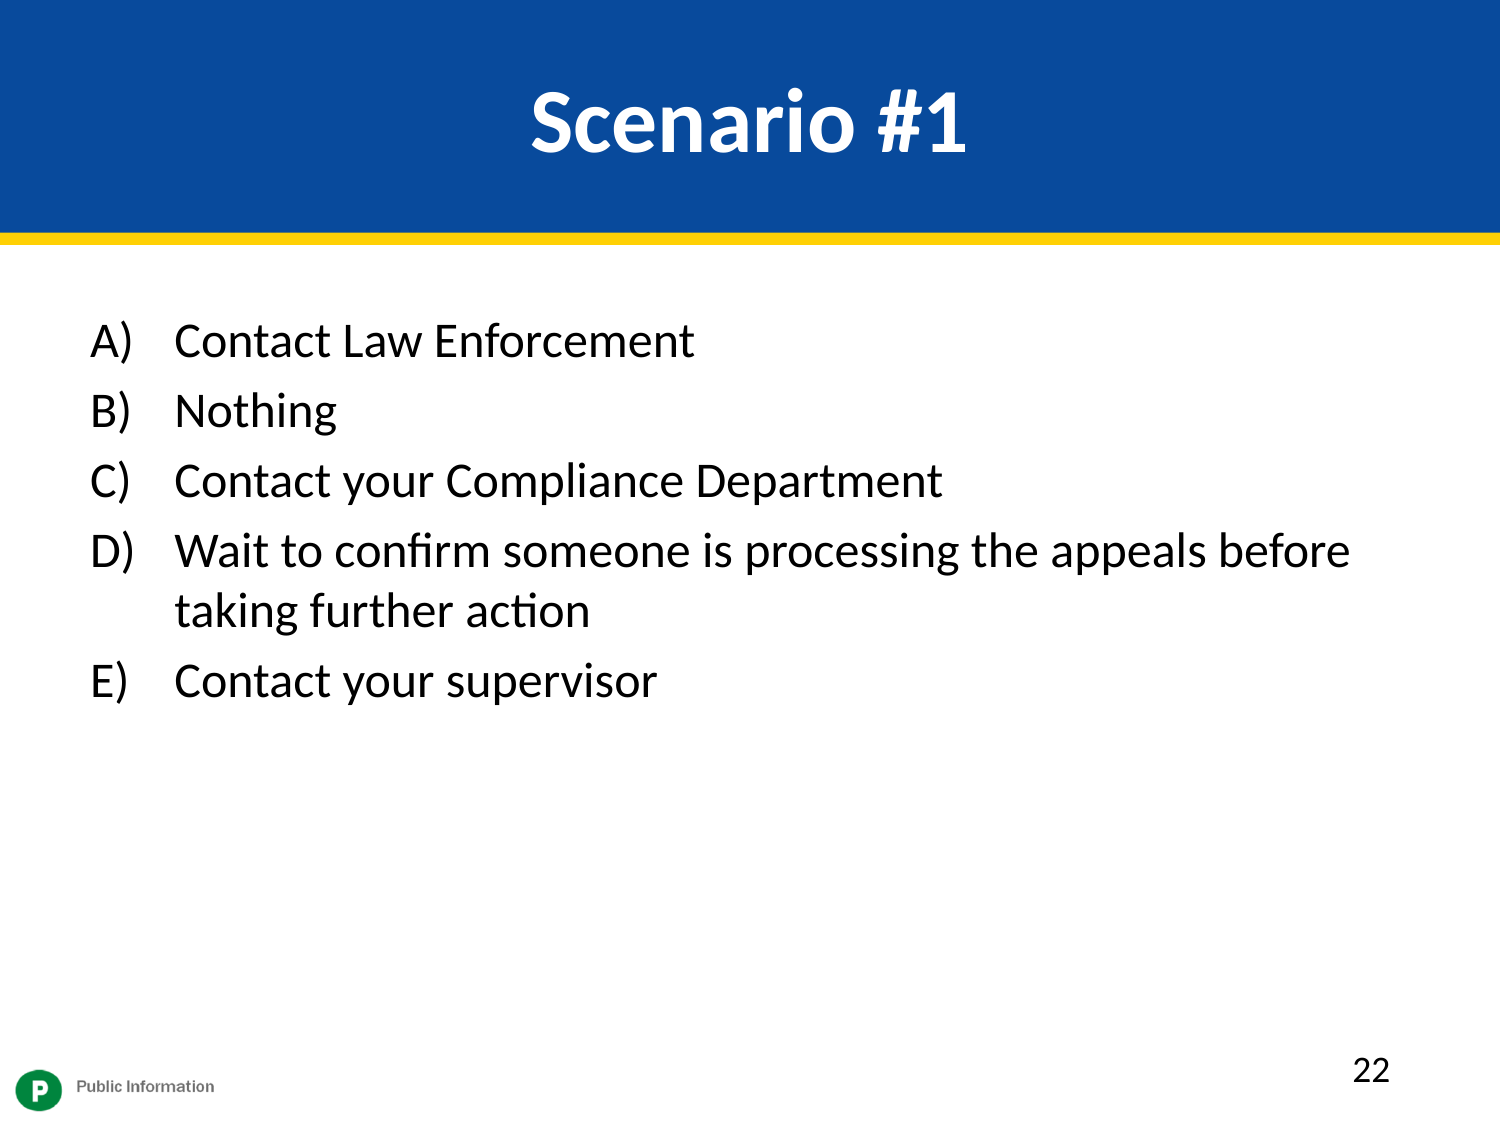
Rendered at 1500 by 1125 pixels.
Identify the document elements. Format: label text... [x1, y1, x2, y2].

picture [0, 1069, 273, 1124]
title Scenario #1 [0, 0, 1500, 233]
list Contact Law Enforcement Nothing Contact your Compliance Department Wait to confirm someone is processing the appeals before taking further action Contact your supervisor [75, 299, 1425, 1005]
text_box 22 [1299, 1037, 1406, 1098]
